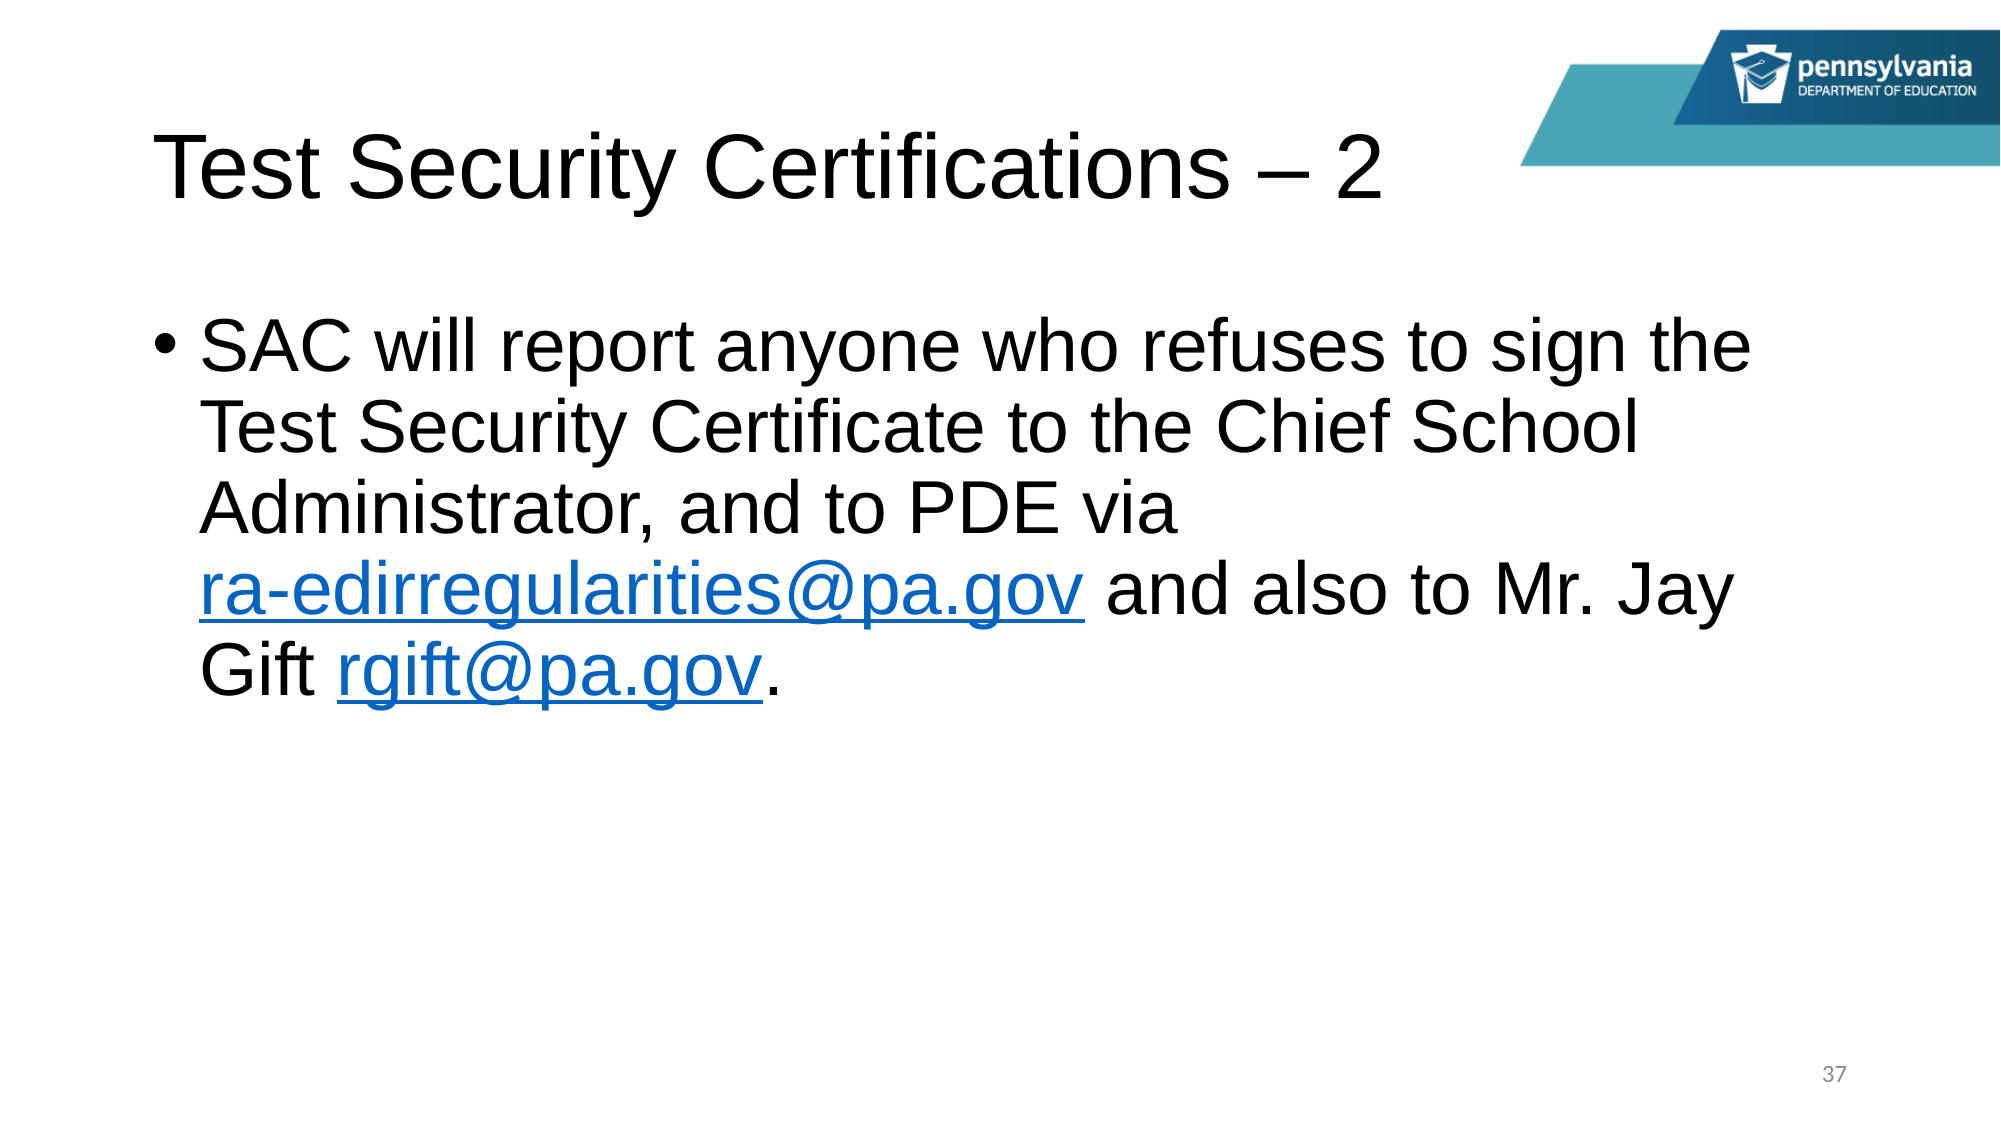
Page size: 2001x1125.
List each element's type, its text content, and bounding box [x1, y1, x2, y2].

picture [275, 0, 2000, 220]
slide_number 37 [1412, 1042, 1863, 1103]
list SAC will report anyone who refuses to sign the Test Security Certificate to the Chief School Administrator, and to PDE via ra-edirregularities@pa.gov and also to Mr. Jay Gift rgift@pa.gov. [137, 299, 1863, 1014]
title Test Security Certifications – 2 [137, 59, 1863, 278]
